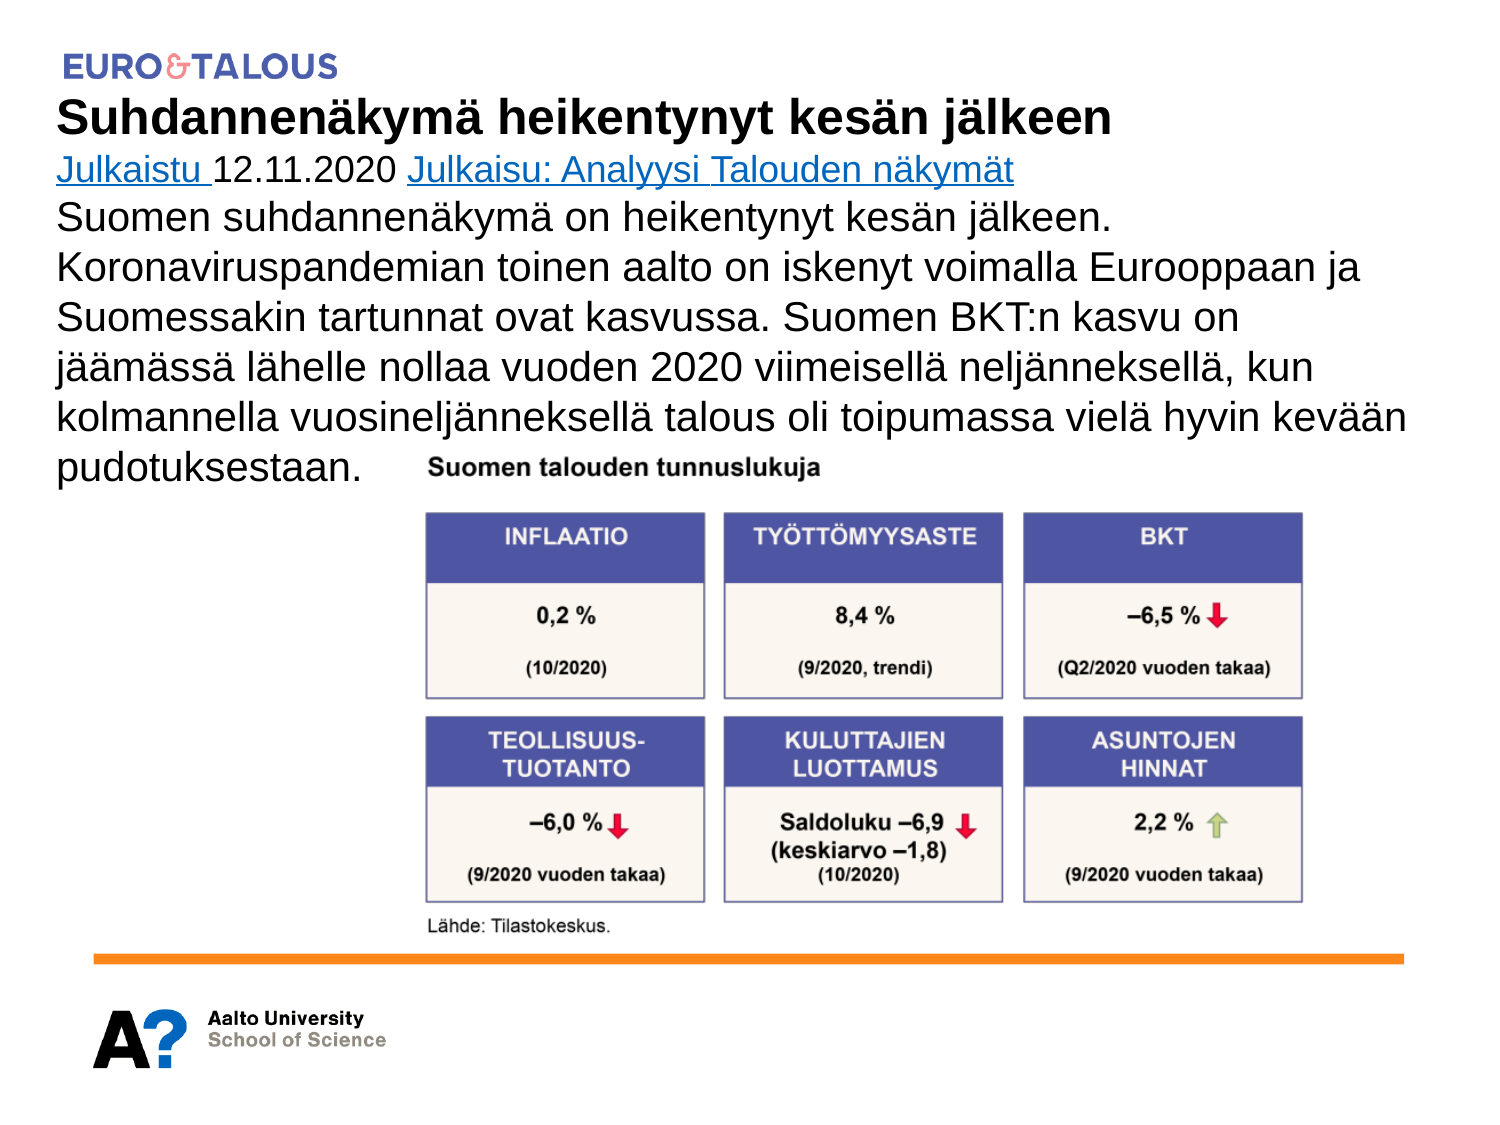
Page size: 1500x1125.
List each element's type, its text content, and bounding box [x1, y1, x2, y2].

picture [35, 953, 443, 1125]
picture [407, 444, 1322, 964]
picture [64, 52, 337, 79]
text_box Suhdannenäkymä heikentynyt kesän jälkeen Julkaistu 12.11.2020 Julkaisu: Analyysi Talouden näkymät Suomen suhdannenäkymä on heikentynyt kesän jälkeen. Koronaviruspandemian toinen aalto on iskenyt voimalla Eurooppaan ja Suomessakin tartunnat ovat kasvussa. Suomen BKT:n kasvu on jäämässä lähelle nollaa vuoden 2020 viimeisellä neljänneksellä, kun kolmannella vuosineljänneksellä talous oli toipumassa vielä hyvin kevään pudotuksestaan. [41, 77, 1424, 498]
